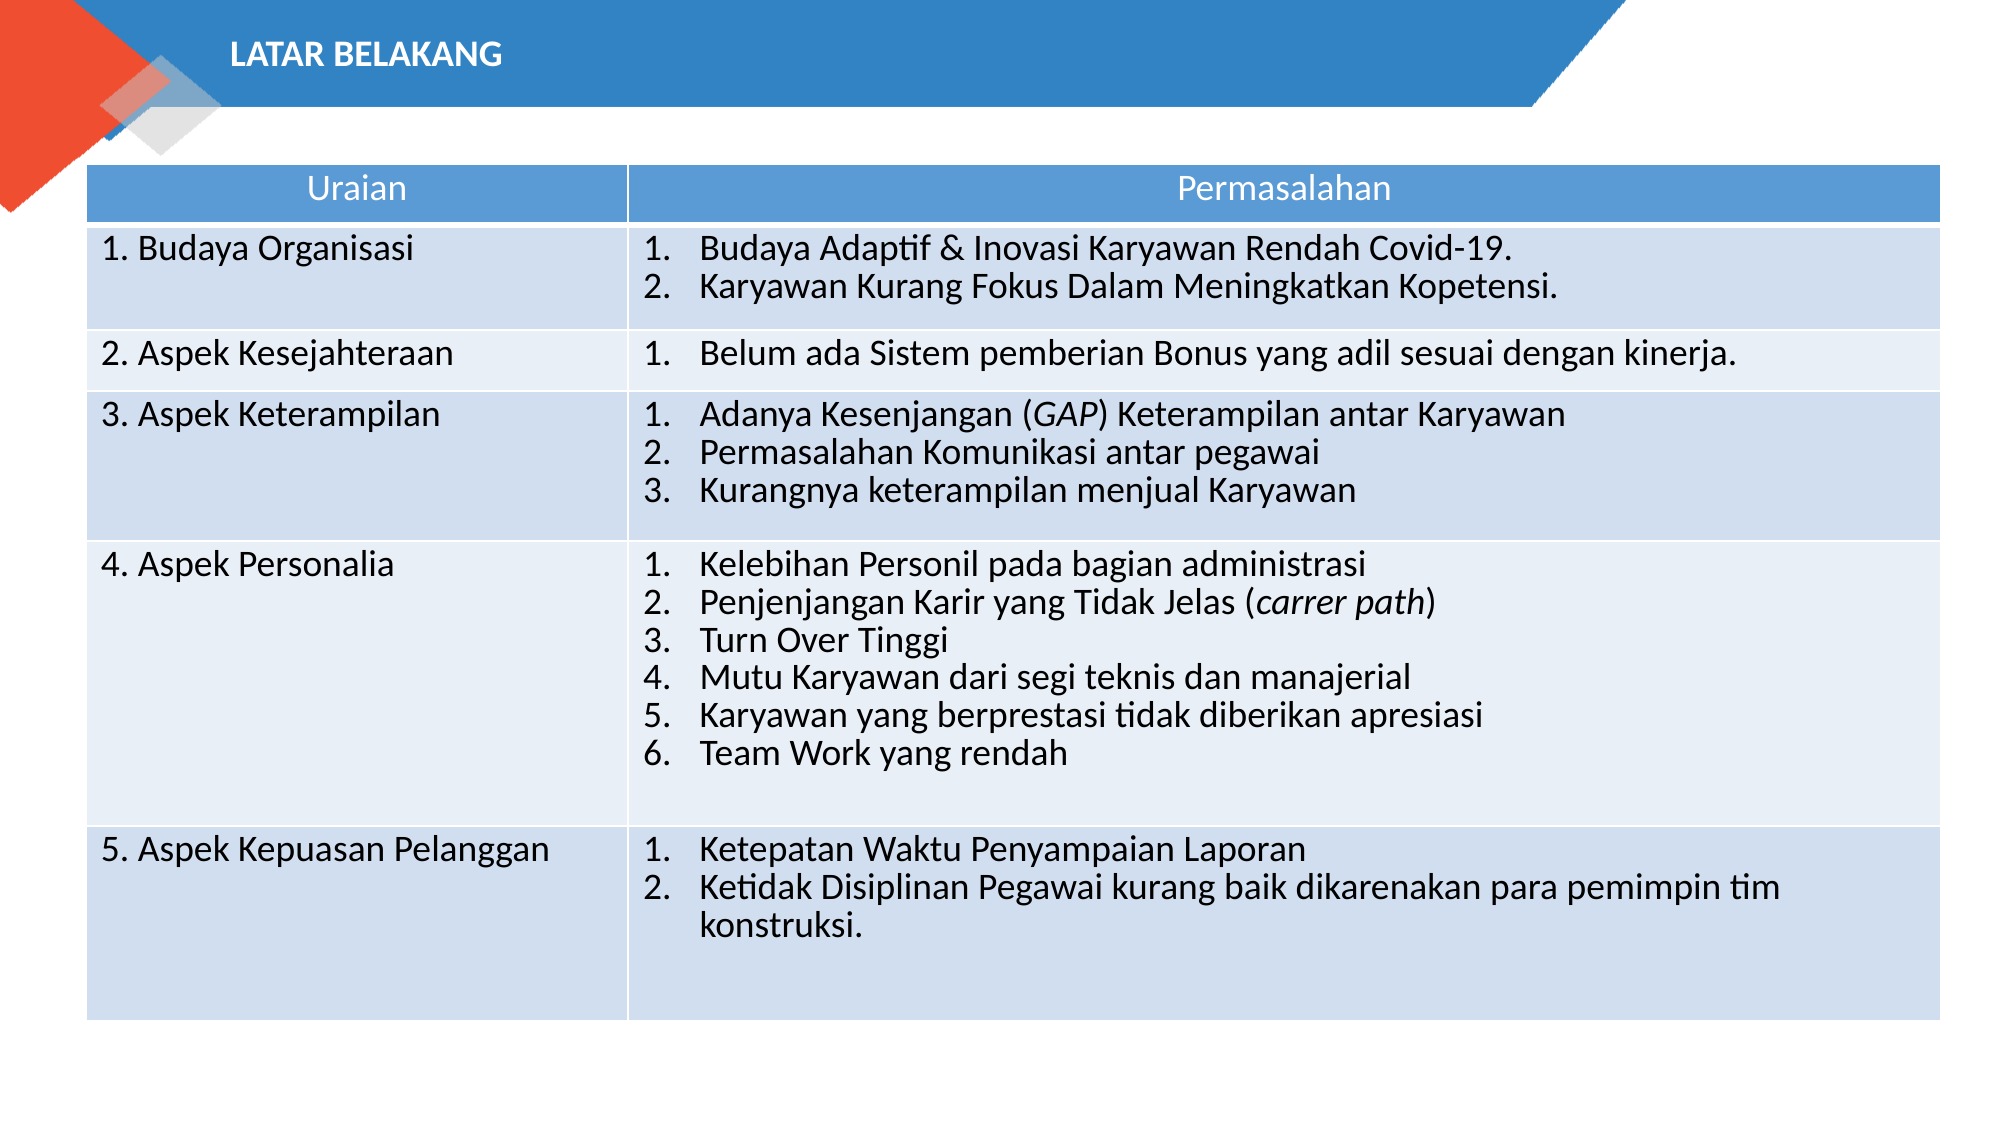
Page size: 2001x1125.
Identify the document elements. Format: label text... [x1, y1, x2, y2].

table_cell 1. Budaya Organisasi [87, 228, 627, 329]
table_cell 3. Aspek Keterampilan [87, 392, 627, 540]
table_cell 4. Aspek Personalia [87, 542, 627, 825]
table_cell Budaya Adaptif & Inovasi Karyawan Rendah Covid-19. Karyawan Kurang Fokus Dalam Meningkatkan Kopetensi. [629, 228, 1940, 329]
table_cell Adanya Kesenjangan (GAP) Keterampilan antar Karyawan Permasalahan Komunikasi antar pegawai Kurangnya keterampilan menjual Karyawan [629, 392, 1940, 540]
table_header Permasalahan [1685, 165, 1940, 222]
table_cell Kelebihan Personil pada bagian administrasi Penjenjangan Karir yang Tidak Jelas (carrer path) Turn Over Tinggi Mutu Karyawan dari segi teknis dan manajerial Karyawan yang berprestasi tidak diberikan apresiasi Team Work yang rendah [629, 542, 1940, 825]
table_cell 5. Aspek Kepuasan Pelanggan [87, 827, 627, 1020]
picture [0, 0, 1685, 226]
table_cell 2. Aspek Kesejahteraan [87, 331, 627, 390]
table_cell Ketepatan Waktu Penyampaian Laporan Ketidak Disiplinan Pegawai kurang baik dikarenakan para pemimpin tim konstruksi. [629, 827, 1940, 1020]
table_cell Belum ada Sistem pemberian Bonus yang adil sesuai dengan kinerja. [629, 331, 1940, 390]
